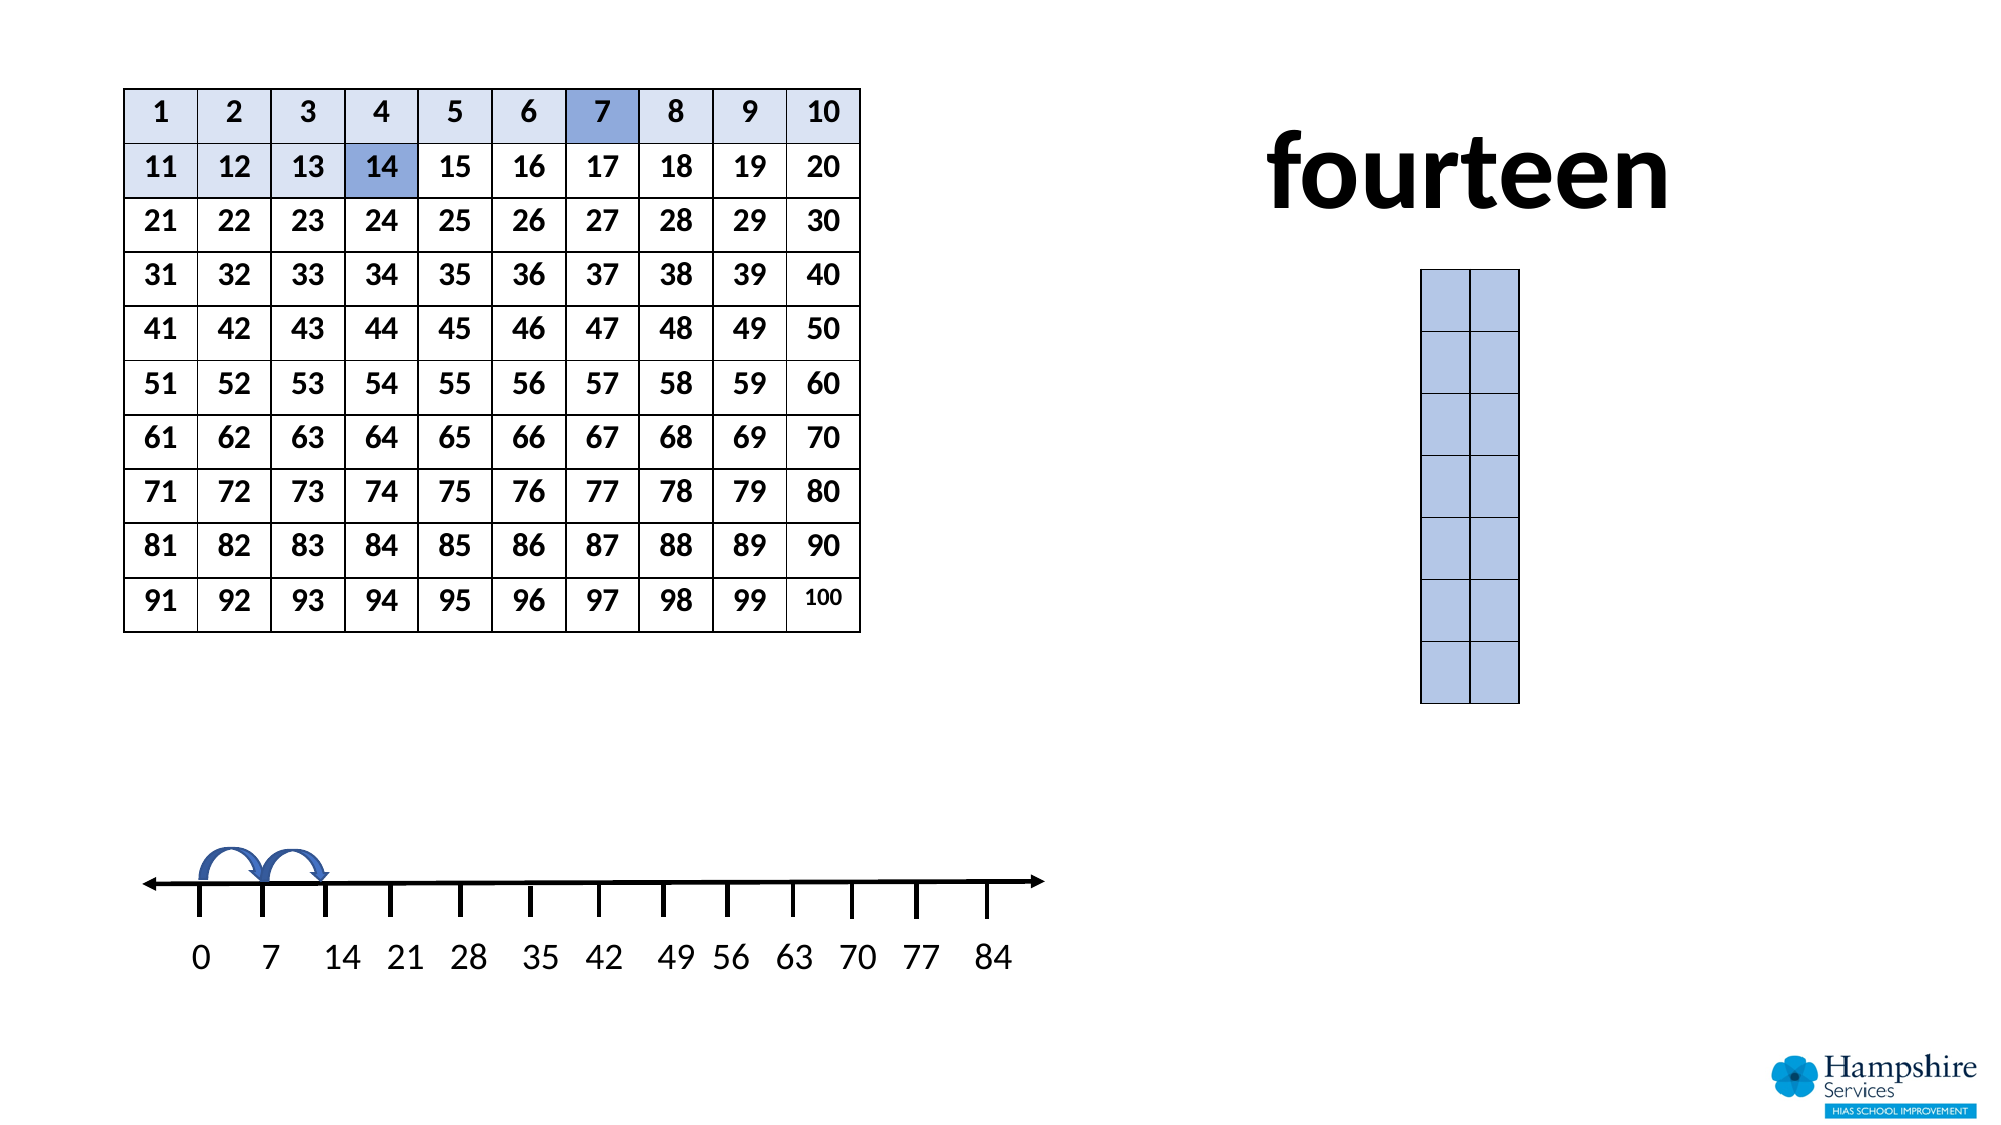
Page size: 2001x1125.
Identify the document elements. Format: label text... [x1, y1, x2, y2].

table_cell 23 [272, 199, 344, 251]
table_cell 34 [346, 253, 417, 305]
table_cell 87 [567, 524, 638, 577]
table_cell 48 [640, 307, 712, 360]
table_cell 77 [567, 470, 638, 522]
table_cell 14 [346, 144, 417, 197]
text_box fourteen [1251, 89, 1688, 239]
table_cell 55 [419, 361, 491, 414]
table_cell 28 [640, 199, 712, 251]
table_cell [1471, 642, 1518, 703]
table_cell 89 [714, 524, 786, 577]
table_cell 50 [787, 307, 859, 360]
table_cell 43 [272, 307, 344, 360]
table_cell [1422, 456, 1469, 517]
table_cell [1471, 518, 1518, 579]
table_cell 56 [493, 361, 565, 414]
table_header [1422, 270, 1469, 331]
table_cell 16 [493, 144, 565, 197]
table_cell 80 [787, 470, 859, 522]
table_cell [1422, 642, 1469, 703]
table_cell 94 [346, 579, 417, 631]
table_cell 44 [346, 307, 417, 360]
table_cell 99 [714, 579, 786, 631]
table_header 4 [346, 90, 417, 143]
table_header [1471, 270, 1518, 331]
table_cell 92 [198, 579, 270, 631]
table_cell 30 [787, 199, 859, 251]
table_header 6 [493, 90, 565, 143]
table_cell 47 [567, 307, 638, 360]
table_header 5 [419, 90, 491, 143]
table_header 9 [714, 90, 786, 143]
table_cell 51 [125, 361, 197, 414]
table_cell 25 [419, 199, 491, 251]
table_cell [1471, 394, 1518, 455]
table_cell 74 [346, 470, 417, 522]
table_header 3 [272, 90, 344, 143]
table_cell [1471, 332, 1518, 393]
table_cell 42 [198, 307, 270, 360]
table_cell 84 [346, 524, 417, 577]
table_cell 13 [272, 144, 344, 197]
table_cell [1422, 394, 1469, 455]
table_cell 100 [787, 579, 859, 631]
table_cell 27 [567, 199, 638, 251]
table_cell 24 [346, 199, 417, 251]
table_cell 36 [493, 253, 565, 305]
table_cell 15 [419, 144, 491, 197]
picture [1761, 1037, 1991, 1125]
table_cell 62 [198, 416, 270, 468]
table_cell 45 [419, 307, 491, 360]
table_cell 71 [125, 470, 197, 522]
table_cell 68 [640, 416, 712, 468]
table_cell 81 [125, 524, 197, 577]
table_cell 53 [272, 361, 344, 414]
table_cell 35 [419, 253, 491, 305]
table_header 7 [567, 90, 638, 143]
table_cell 69 [714, 416, 786, 468]
table_cell 38 [640, 253, 712, 305]
table_cell 96 [493, 579, 565, 631]
table_cell 17 [567, 144, 638, 197]
table_cell 41 [125, 307, 197, 360]
table_cell 82 [198, 524, 270, 577]
table_cell 93 [272, 579, 344, 631]
table_cell 20 [787, 144, 859, 197]
table_cell 72 [198, 470, 270, 522]
table_cell [262, 854, 279, 879]
table_cell 85 [419, 524, 491, 577]
table_cell 39 [714, 253, 786, 305]
table_cell 98 [640, 579, 712, 631]
table_header 2 [198, 90, 270, 143]
table_cell 31 [125, 253, 197, 305]
table_header 10 [787, 90, 859, 143]
table_cell 83 [272, 524, 344, 577]
table_cell 65 [419, 416, 491, 468]
table_cell 97 [567, 579, 638, 631]
table_cell 33 [272, 253, 344, 305]
table_cell 22 [198, 199, 270, 251]
table_cell 61 [125, 416, 197, 468]
table_cell 46 [493, 307, 565, 360]
table_cell 52 [198, 361, 270, 414]
table_cell 70 [787, 416, 859, 468]
table_header [201, 852, 218, 877]
table_cell 18 [640, 144, 712, 197]
table_cell [1422, 580, 1469, 641]
table_cell 57 [567, 361, 638, 414]
text_box [259, 848, 330, 881]
table_cell 54 [346, 361, 417, 414]
table_cell 86 [493, 524, 565, 577]
table_cell 64 [346, 416, 417, 468]
table_cell 91 [125, 579, 197, 631]
text_box [198, 846, 262, 880]
table_cell 95 [419, 579, 491, 631]
table_cell 88 [640, 524, 712, 577]
table_cell 37 [567, 253, 638, 305]
table_cell 73 [272, 470, 344, 522]
table_cell 58 [640, 361, 712, 414]
table_cell [1422, 518, 1469, 579]
table_cell [1471, 456, 1518, 517]
table_cell 63 [272, 416, 344, 468]
table_cell 66 [493, 416, 565, 468]
table_cell 19 [714, 144, 786, 197]
table_cell 11 [125, 144, 197, 197]
table_cell 40 [787, 253, 859, 305]
table_cell 59 [714, 361, 786, 414]
table_cell 32 [198, 253, 270, 305]
table_cell 78 [640, 470, 712, 522]
table_header 8 [640, 90, 712, 143]
table_cell 21 [125, 199, 197, 251]
table_cell 75 [419, 470, 491, 522]
table_cell 76 [493, 470, 565, 522]
table_cell 26 [493, 199, 565, 251]
table_header 1 [125, 90, 197, 143]
table_cell 67 [567, 416, 638, 468]
table_cell [1471, 580, 1518, 641]
table_cell 49 [714, 307, 786, 360]
table_cell 12 [198, 144, 270, 197]
table_cell 79 [714, 470, 786, 522]
table_cell 60 [787, 361, 859, 414]
table_cell 90 [787, 524, 859, 577]
table_cell [1422, 332, 1469, 393]
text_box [142, 881, 1045, 986]
table_cell 29 [714, 199, 786, 251]
